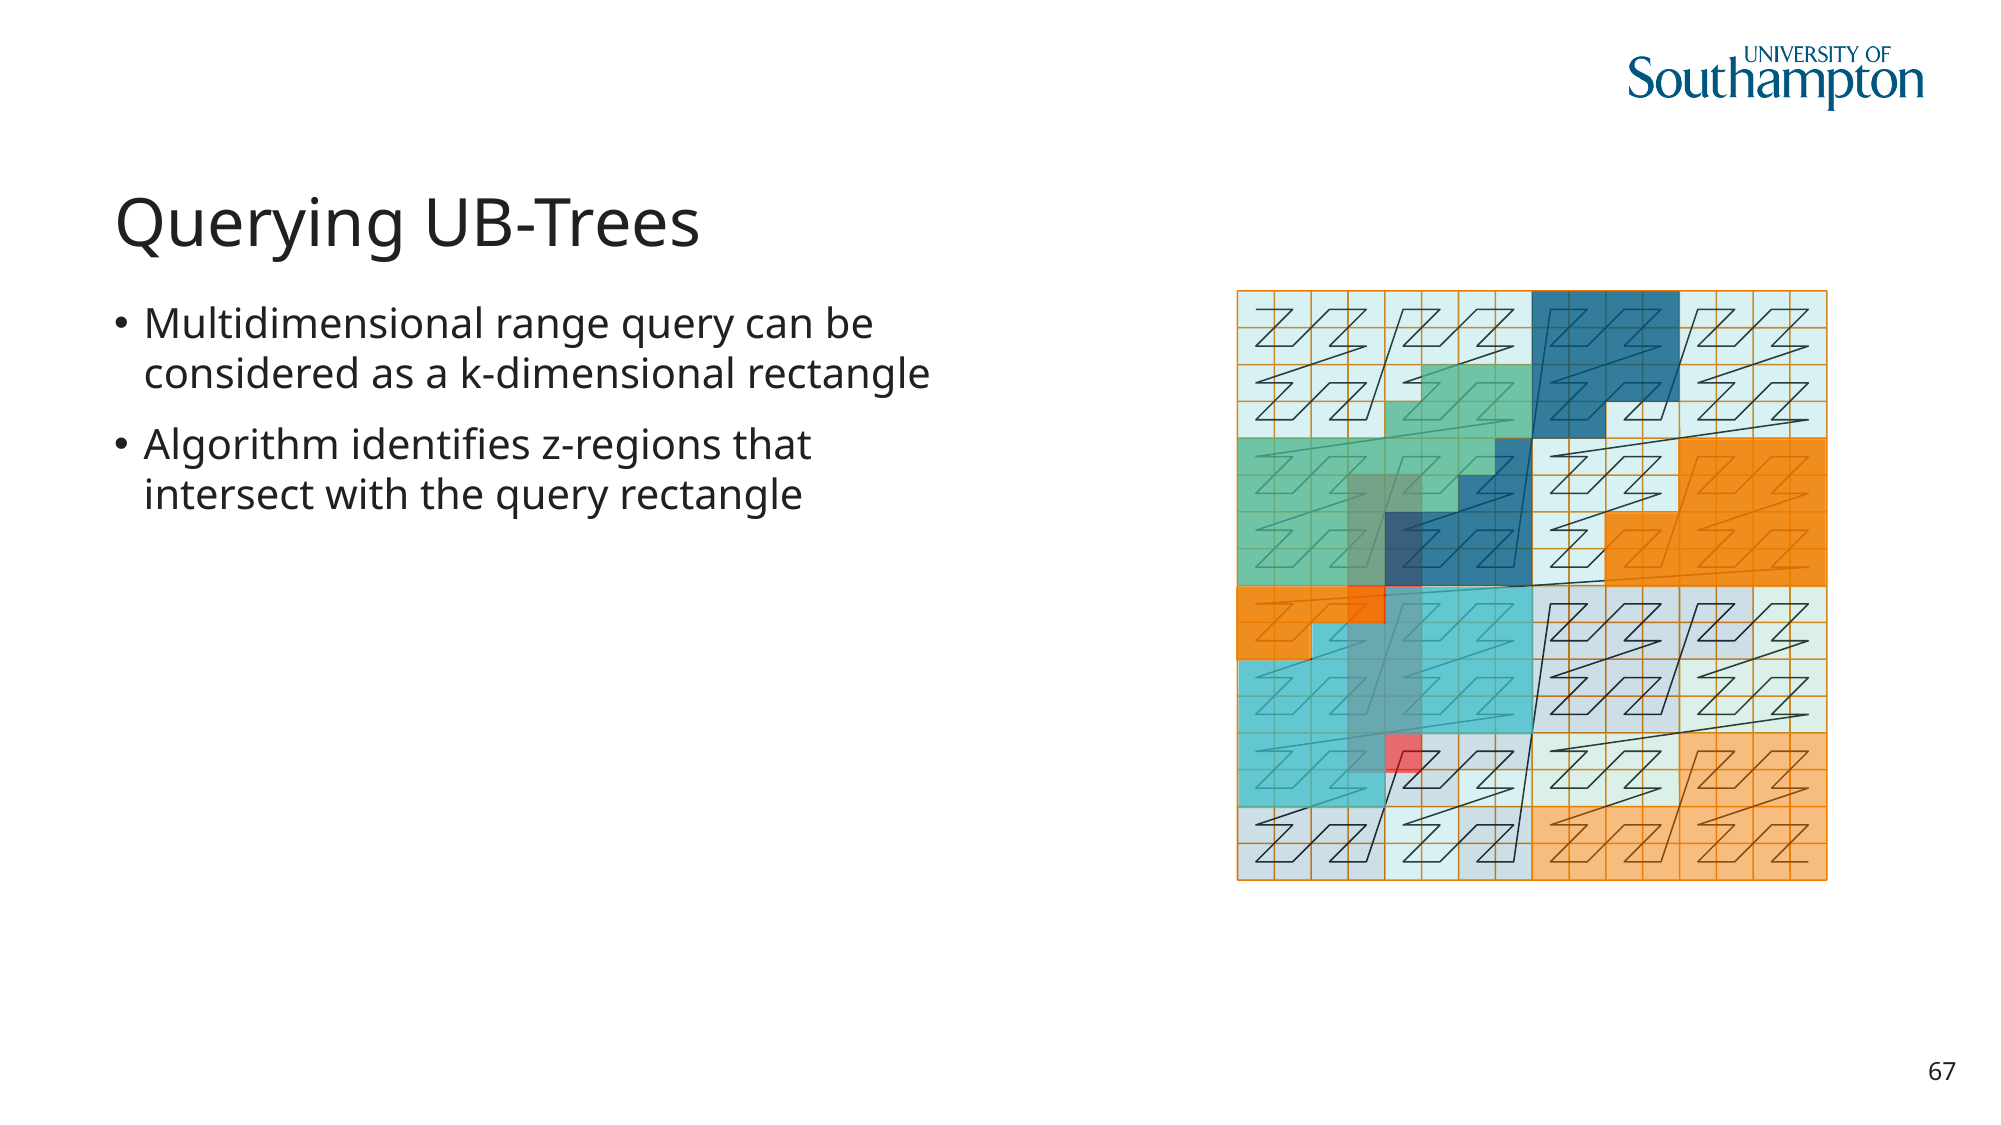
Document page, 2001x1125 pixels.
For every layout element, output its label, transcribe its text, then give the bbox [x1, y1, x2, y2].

picture [1629, 71, 1648, 95]
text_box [1237, 290, 1827, 881]
list Multidimensional range query can be considered as a k-dimensional rectangle Algorithm identifies z-regions that intersect with the query rectangle [102, 290, 989, 1024]
title Querying UB-Trees [102, 113, 1898, 268]
picture [1629, 46, 1924, 111]
picture [1869, 48, 1877, 60]
